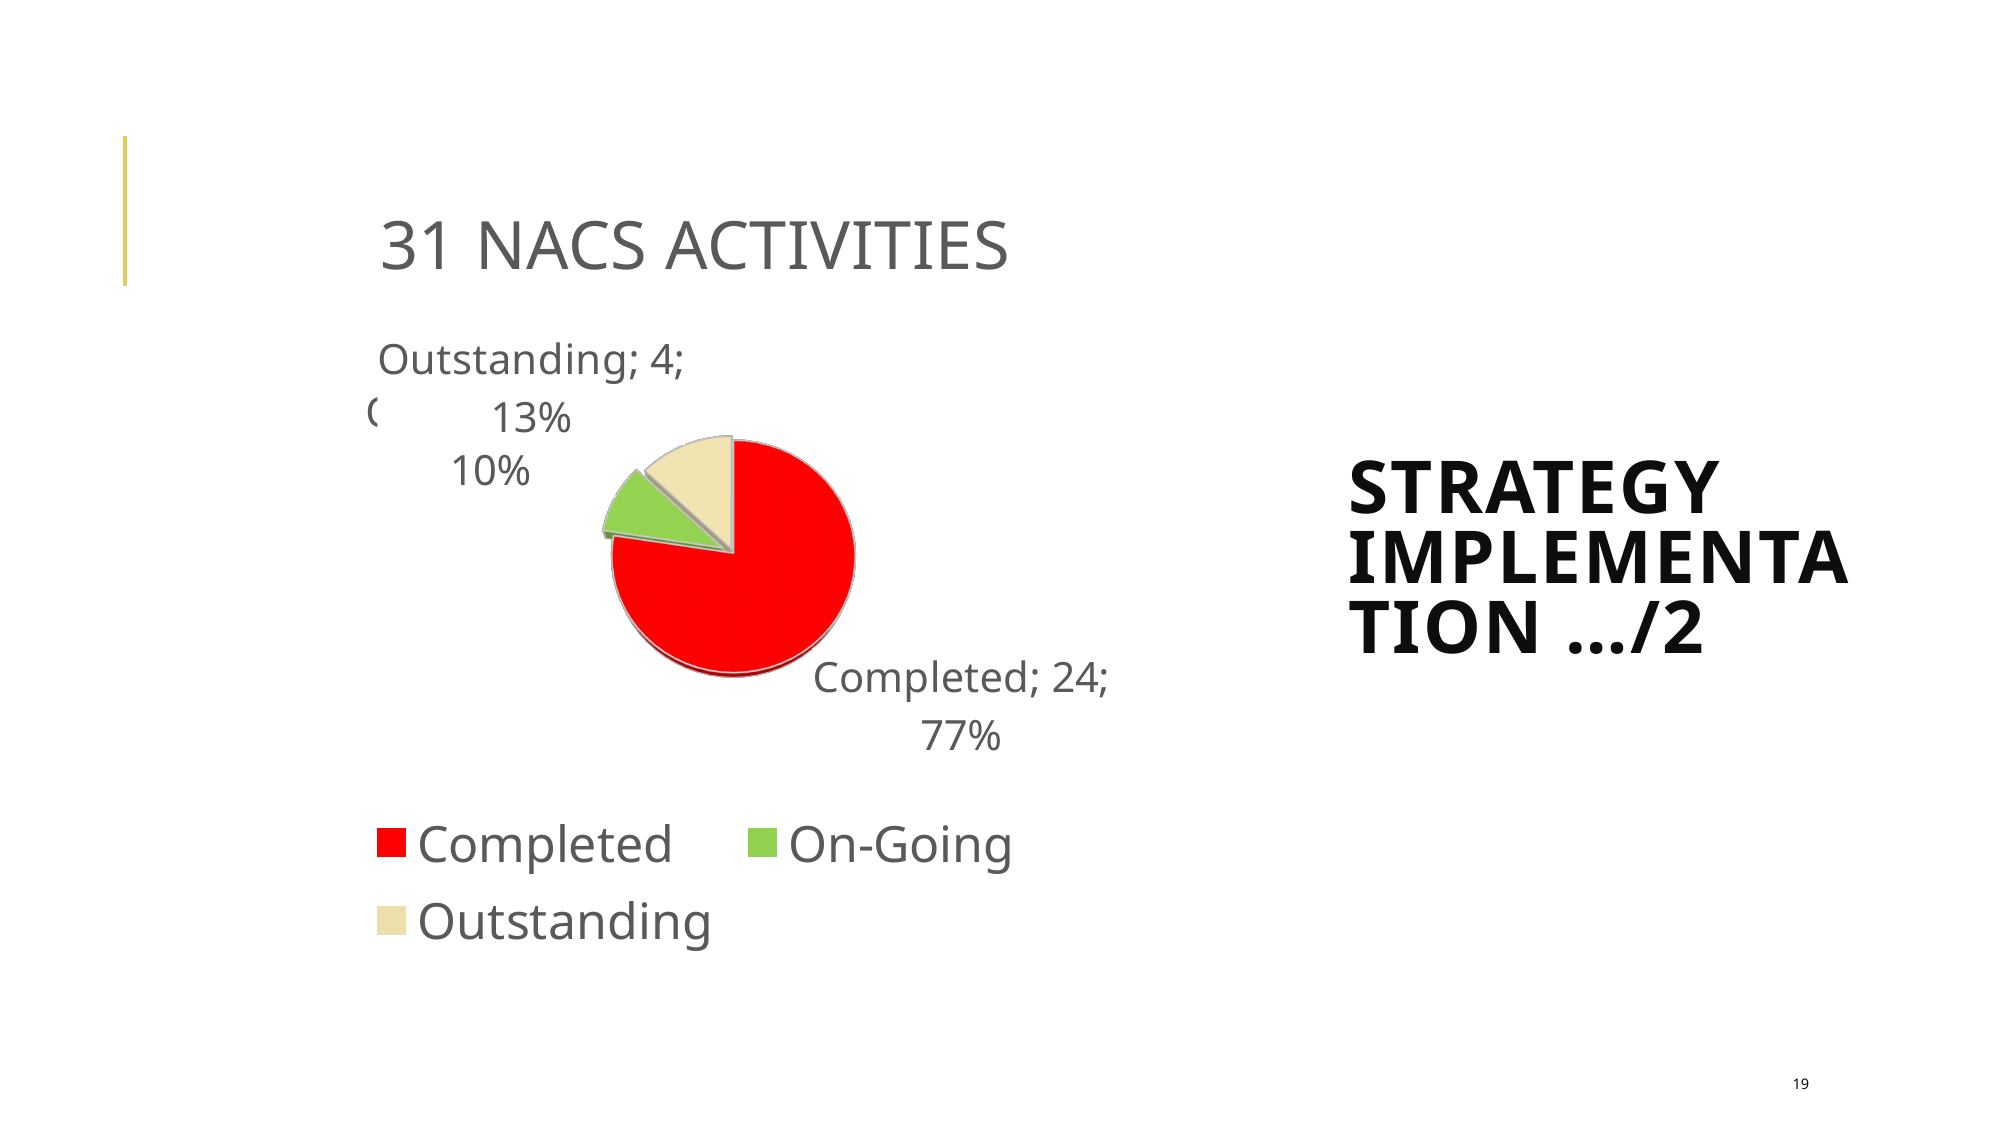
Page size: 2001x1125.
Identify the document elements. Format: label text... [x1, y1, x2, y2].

slide_number 19 [1777, 1061, 1938, 1107]
title Strategy implementation …/2 [1333, 105, 1904, 1020]
chart [154, 152, 1237, 964]
